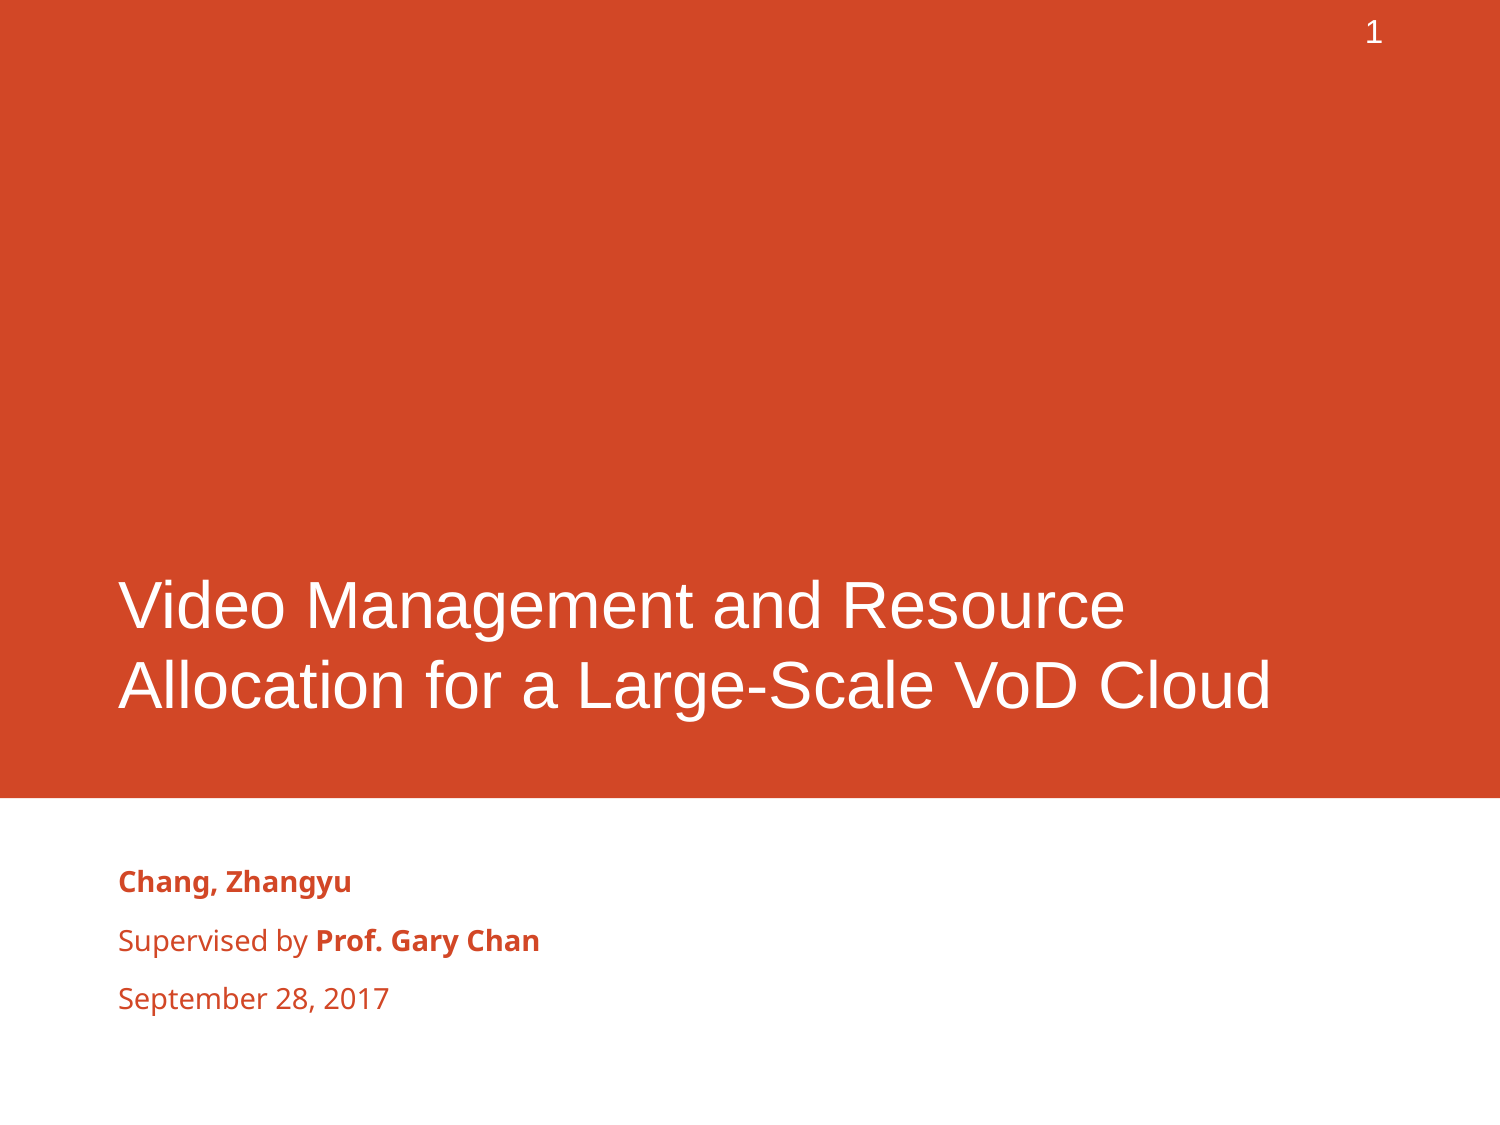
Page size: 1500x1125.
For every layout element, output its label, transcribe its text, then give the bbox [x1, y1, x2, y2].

slide_number 1 [995, 0, 1399, 60]
title Video Management and Resource Allocation for a Large-Scale VoD Cloud [103, 338, 1397, 730]
subtitle Chang, Zhangyu Supervised by Prof. Gary Chan September 28, 2017 [103, 838, 929, 1025]
